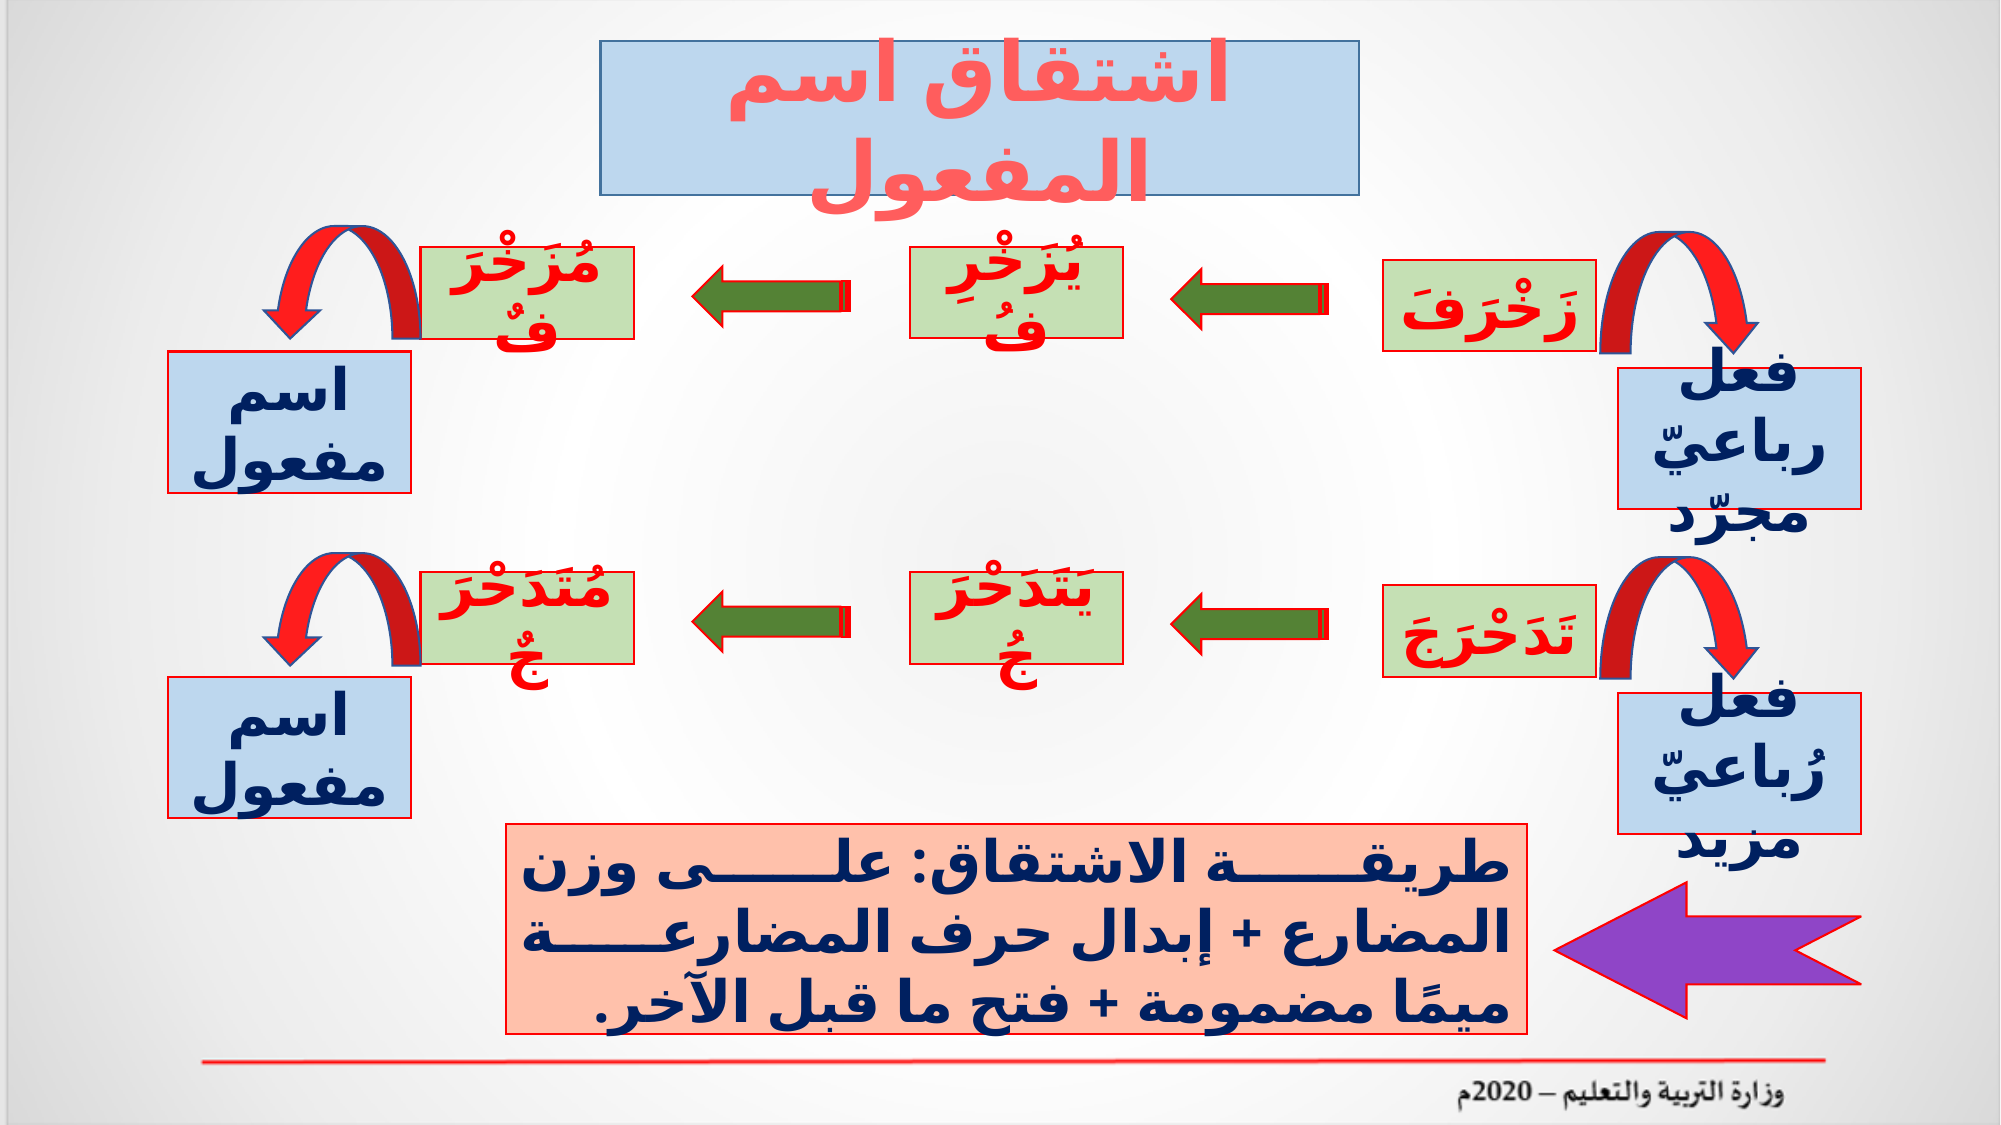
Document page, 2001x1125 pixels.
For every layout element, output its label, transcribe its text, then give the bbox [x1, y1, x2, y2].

text_box [261, 224, 422, 341]
text_box يَتَدَحْرَجُ [909, 571, 1124, 665]
text_box [1599, 556, 1760, 681]
text_box اسم مفعول [167, 676, 412, 819]
text_box زَخْرَفَ [1382, 259, 1597, 352]
text_box [1599, 230, 1760, 355]
text_box تَدَحْرَجَ [1382, 584, 1597, 678]
text_box [1552, 880, 1862, 1020]
text_box يُزَخْرِفُ [909, 246, 1124, 339]
text_box [1169, 591, 1329, 657]
picture [0, 0, 2001, 1125]
text_box اسم مفعول [167, 350, 412, 494]
text_box [690, 589, 851, 655]
text_box اشتقاق اسم المفعول [599, 40, 1360, 196]
text_box مُتَدَحْرَجٌ [419, 571, 635, 665]
text_box فعل رُباعيّ مزيد [1617, 692, 1862, 835]
text_box [690, 263, 851, 329]
text_box طريقة الاشتقاق: على وزن المضارع + إبدال حرف المضارعة ميمًا مضمومة + فتح ما قبل الآخر. [505, 823, 1528, 1035]
text_box فعل رباعيّ مجرّد [1617, 367, 1862, 510]
text_box [1169, 266, 1329, 332]
text_box مُزَخْرَفٌ [419, 246, 635, 340]
text_box [261, 552, 422, 668]
